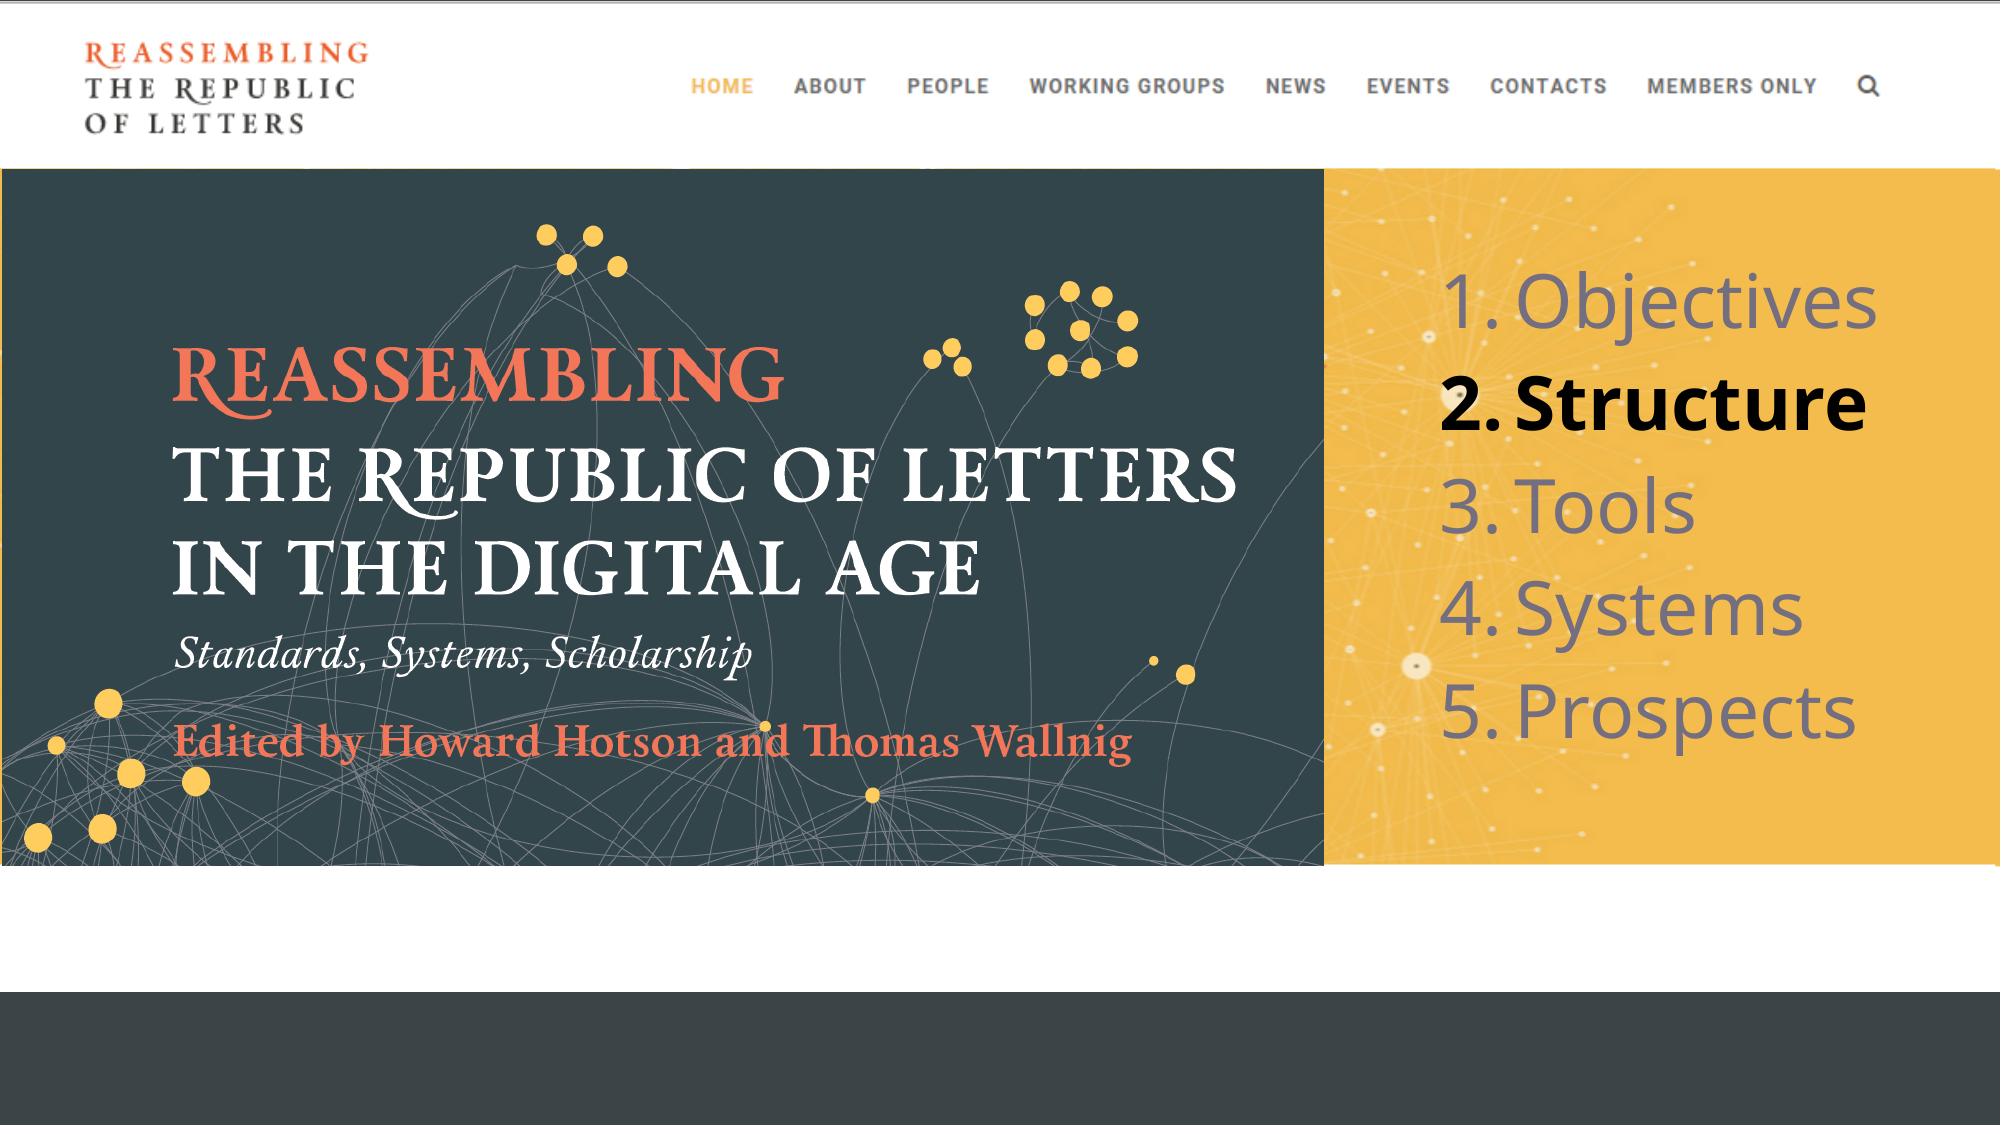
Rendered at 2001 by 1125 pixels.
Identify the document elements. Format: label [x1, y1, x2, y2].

picture [0, 1, 2000, 992]
